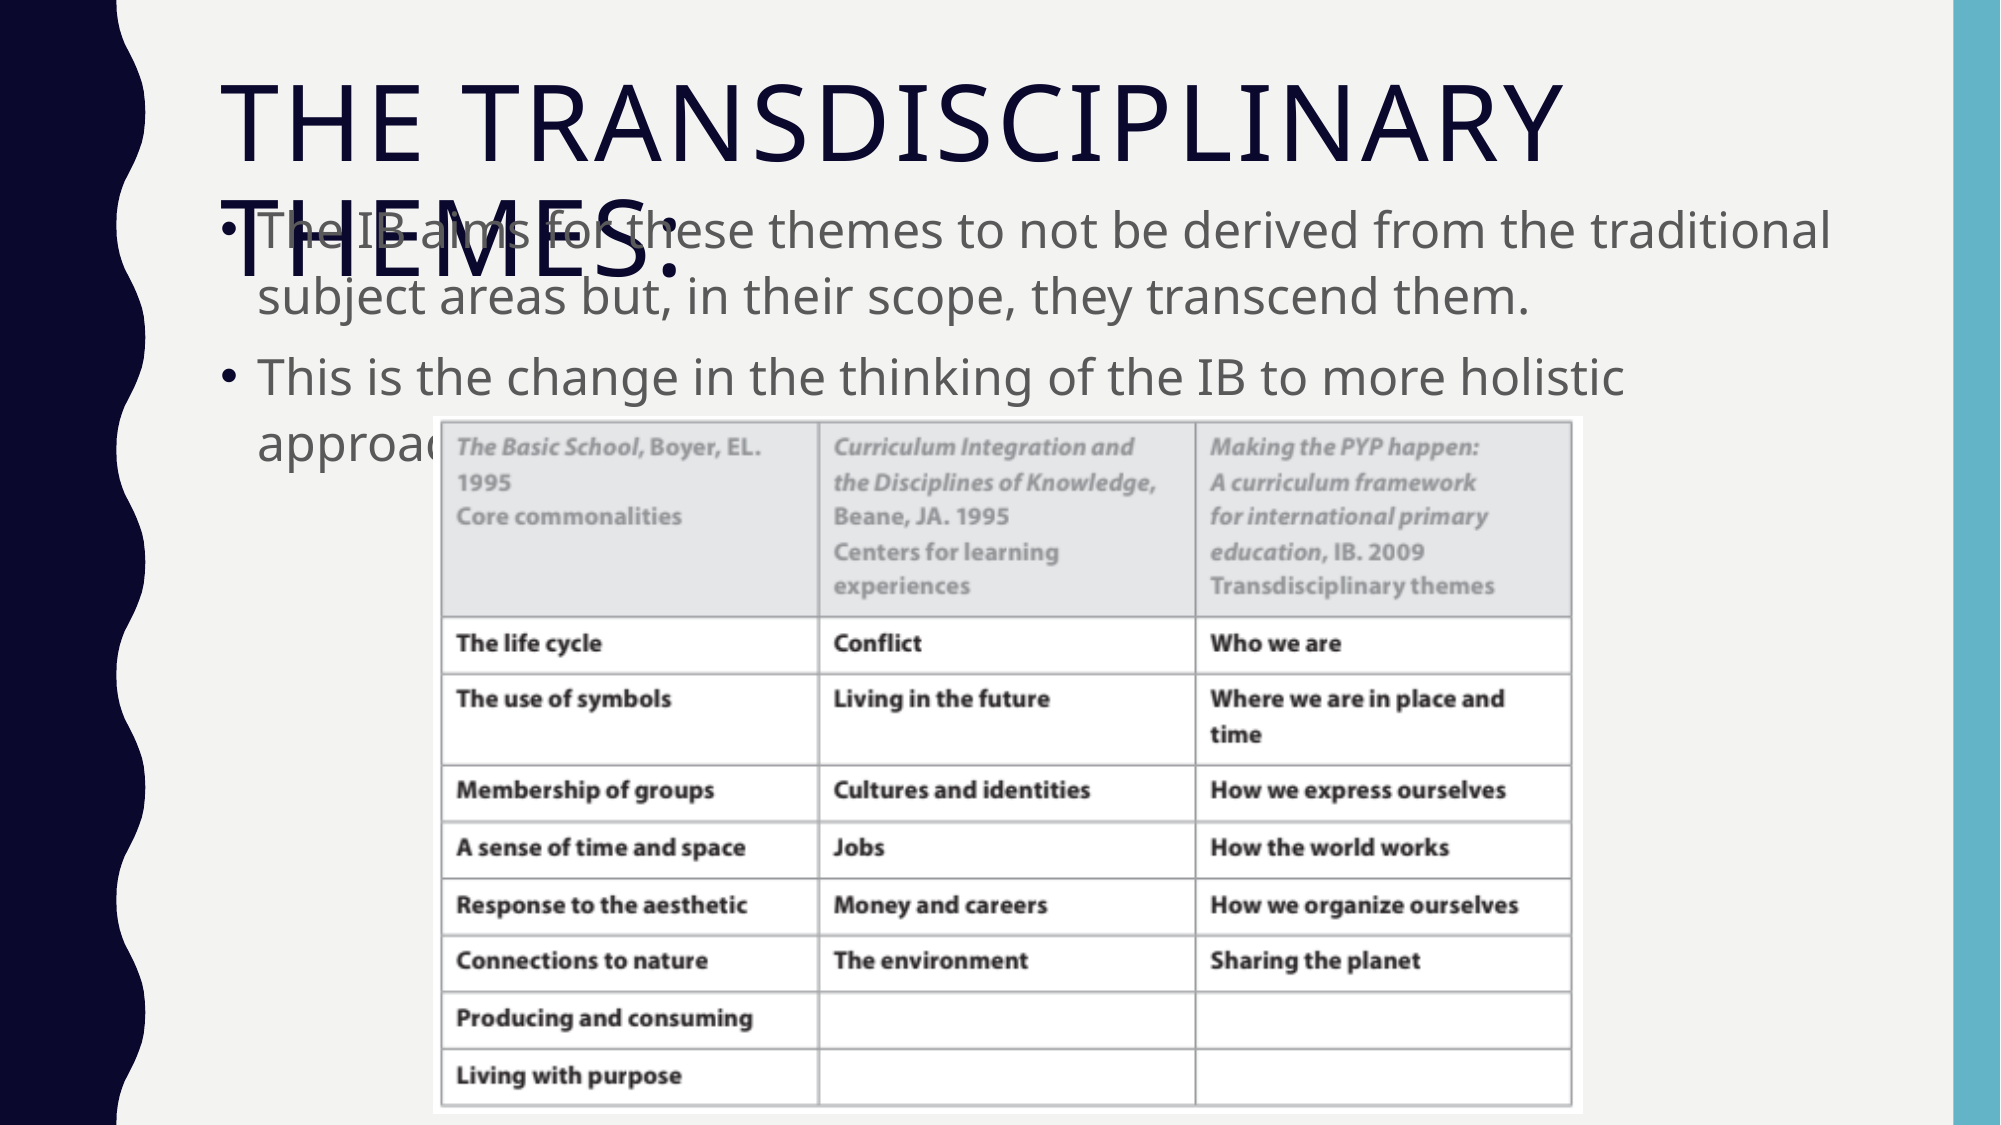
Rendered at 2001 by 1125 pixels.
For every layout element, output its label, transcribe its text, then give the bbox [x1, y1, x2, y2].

list The IB aims for these themes to not be derived from the traditional subject areas but, in their scope, they transcend them. This is the change in the thinking of the IB to more holistic approach: [205, 185, 1875, 775]
title The transdisciplinary themes: [205, 62, 1875, 185]
picture [433, 416, 1583, 1114]
